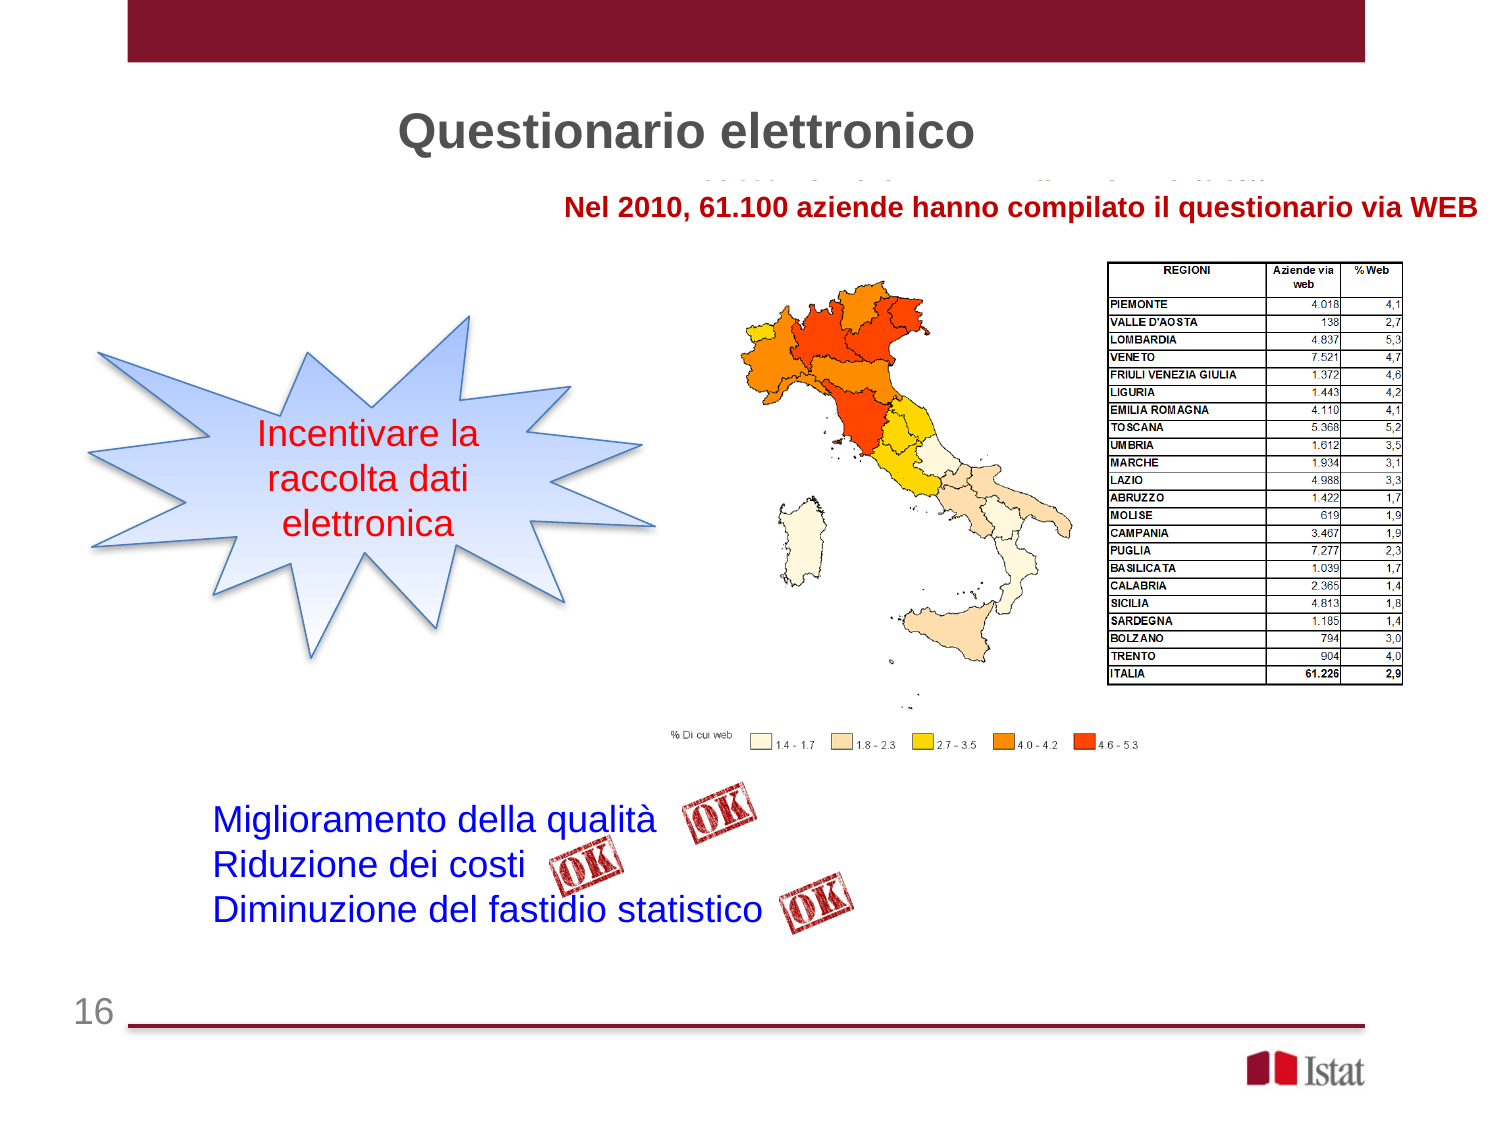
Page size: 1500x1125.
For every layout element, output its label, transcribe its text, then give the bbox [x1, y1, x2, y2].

picture [586, 166, 1403, 769]
text_box Miglioramento della qualità Riduzione dei costi Diminuzione del fastidio statistico [197, 787, 779, 938]
picture [779, 865, 854, 941]
text_box Nel 2010, 61.100 aziende hanno compilato il questionario via WEB [549, 181, 581, 231]
text_box 16 [47, 979, 130, 1040]
text_box Incentivare la raccolta dati elettronica [87, 315, 581, 659]
text_box Questionario elettronico [382, 90, 1121, 166]
text_box Nel 2010, 61.100 aziende hanno compilato il questionario via WEB [1408, 181, 1500, 231]
picture [682, 775, 757, 851]
picture [549, 828, 624, 904]
picture [1239, 1040, 1373, 1097]
